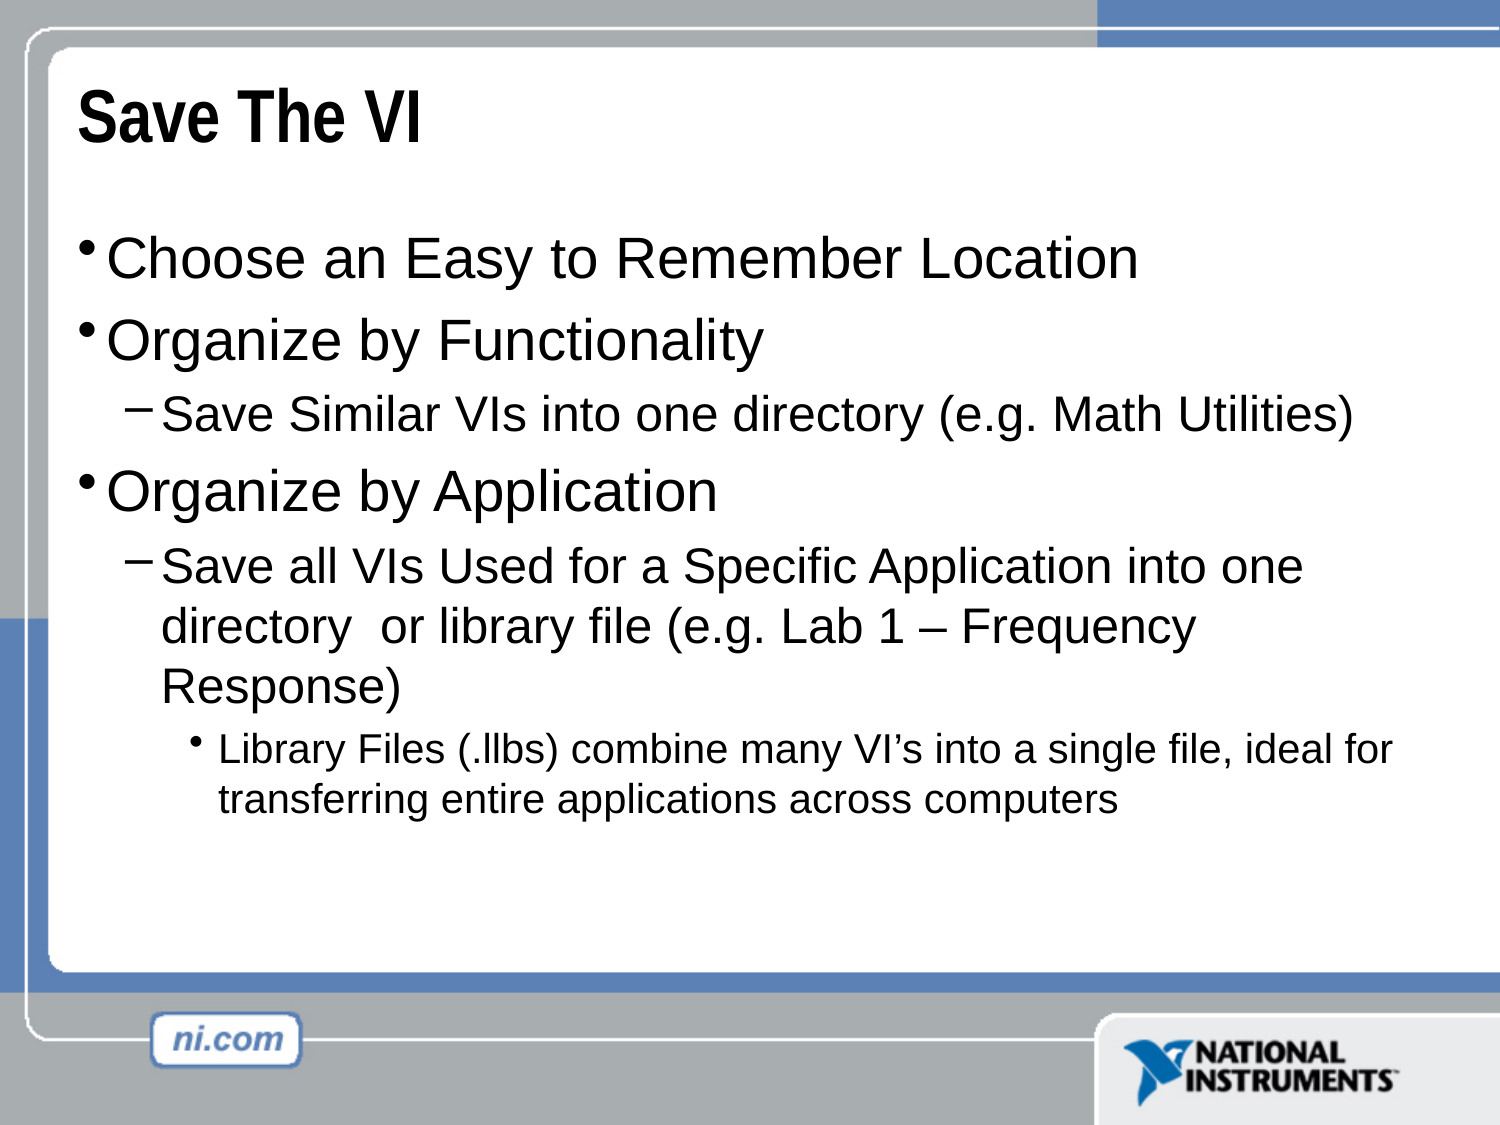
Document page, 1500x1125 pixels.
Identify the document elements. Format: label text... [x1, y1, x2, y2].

title Save The VI [62, 24, 1463, 200]
picture [0, 0, 1500, 1125]
list Choose an Easy to Remember Location Organize by Functionality Save Similar VIs into one directory (e.g. Math Utilities) Organize by Application Save all VIs Used for a Specific Application into one directory or library file (e.g. Lab 1 – Frequency Response) Library Files (.llbs) combine many VI’s into a single file, ideal for transferring entire applications across computers [62, 212, 1463, 913]
